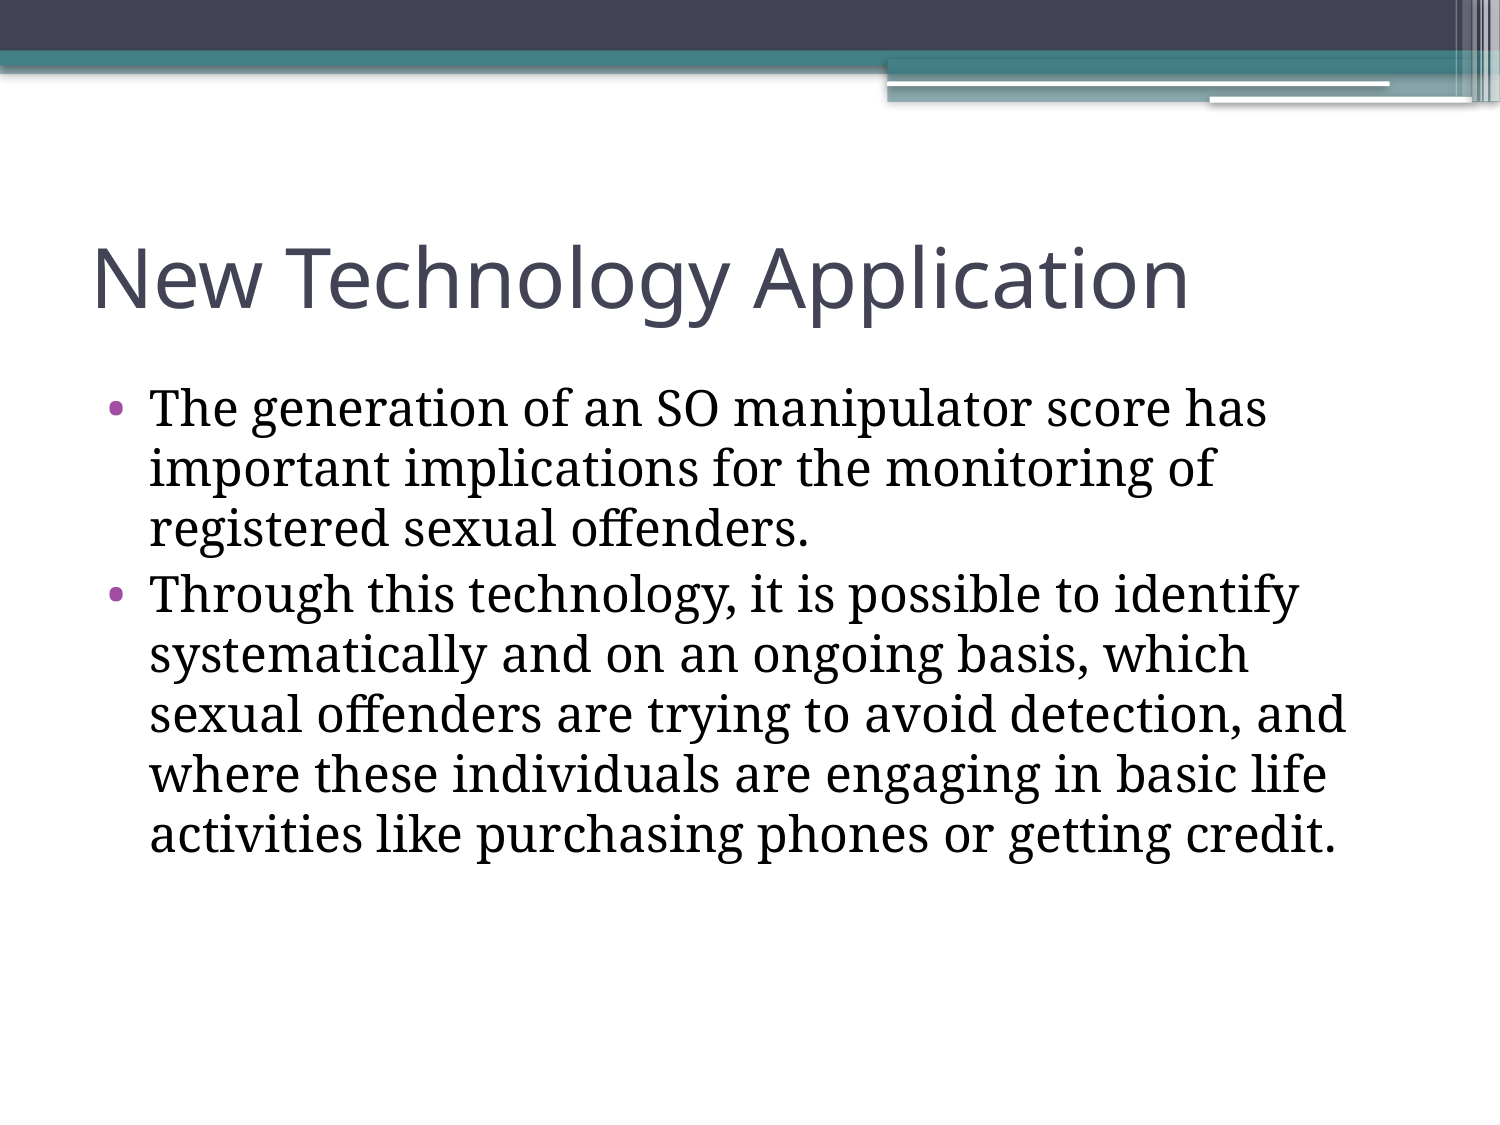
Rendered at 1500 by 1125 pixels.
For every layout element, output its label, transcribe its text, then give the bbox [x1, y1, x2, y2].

title New Technology Application [74, 187, 1426, 363]
list The generation of an SO manipulator score has important implications for the monitoring of registered sexual offenders. Through this technology, it is possible to identify systematically and on an ongoing basis, which sexual offenders are trying to avoid detection, and where these individuals are engaging in basic life activities like purchasing phones or getting credit. [74, 368, 1426, 1079]
